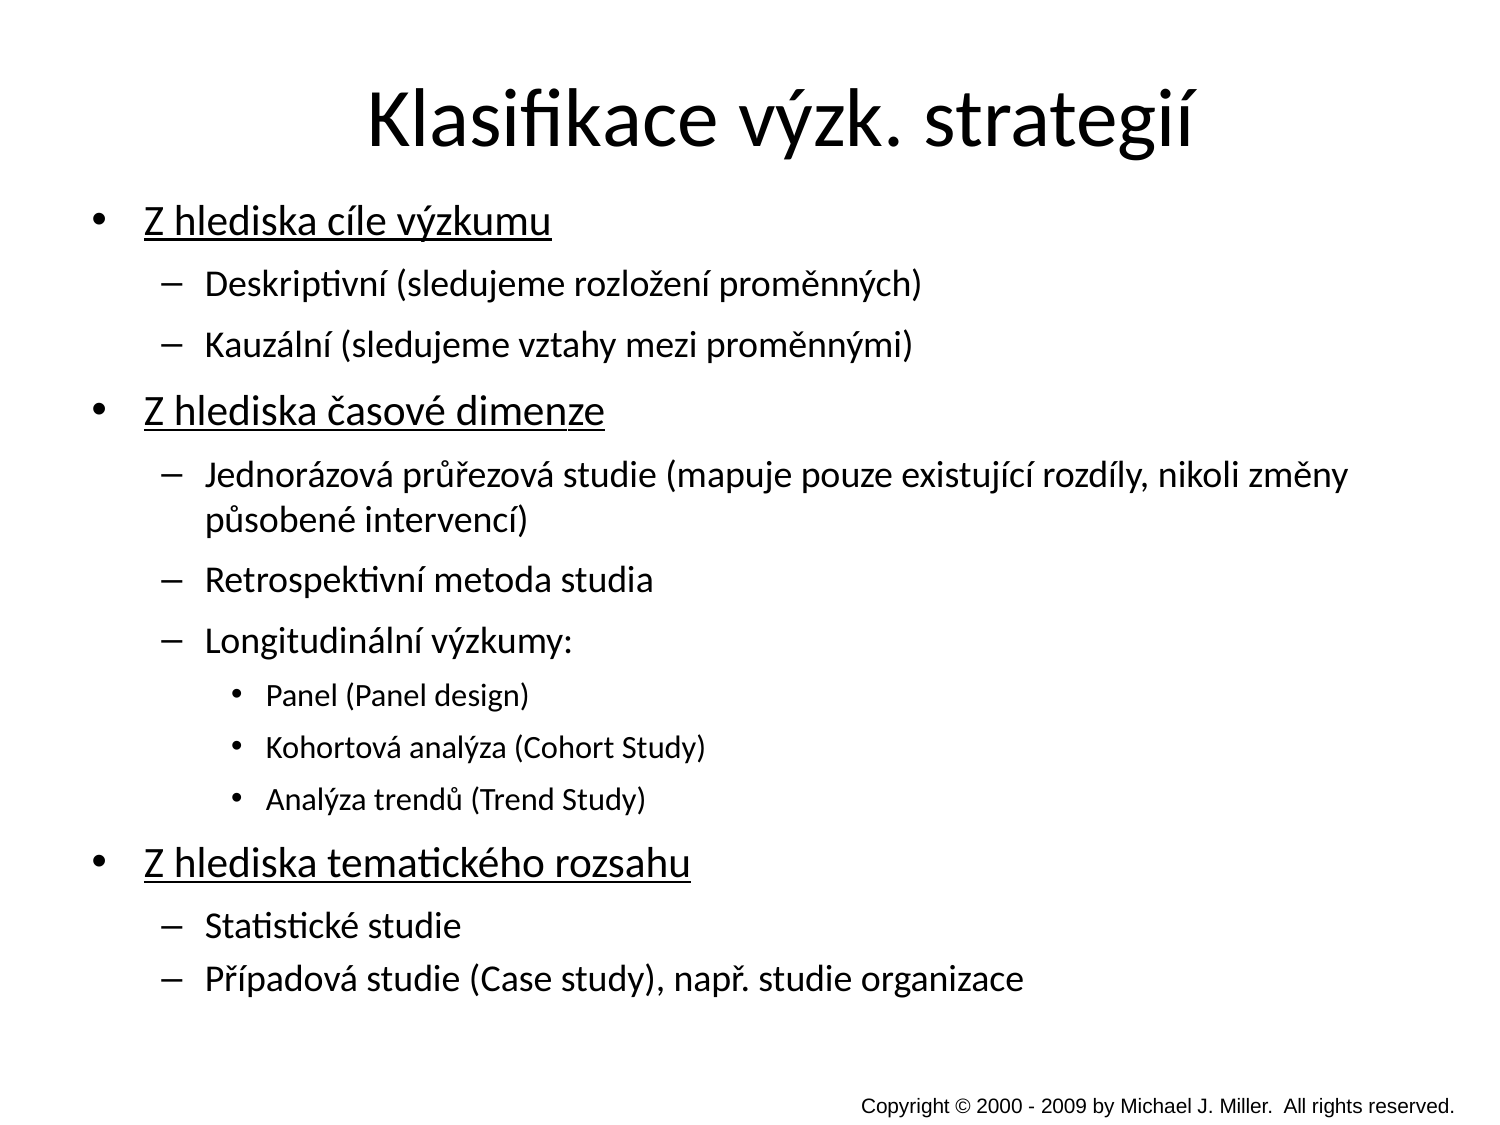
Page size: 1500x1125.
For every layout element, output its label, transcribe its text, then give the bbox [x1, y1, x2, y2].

title Klasifikace výzk. strategií [62, 19, 1500, 207]
text_box Copyright © 2000 - 2009 by Michael J. Miller. All rights reserved. [846, 1085, 1471, 1125]
list Z hlediska cíle výzkumu Deskriptivní (sledujeme rozložení proměnných) Kauzální (sledujeme vztahy mezi proměnnými) Z hlediska časové dimenze Jednorázová průřezová studie (mapuje pouze existující rozdíly, nikoli změny působené intervencí) Retrospektivní metoda studia Longitudinální výzkumy: Panel (Panel design) Kohortová analýza (Cohort Study) Analýza trendů (Trend Study) Z hlediska tematického rozsahu Statistické studie Případová studie (Case study), např. studie organizace [76, 184, 1390, 1012]
